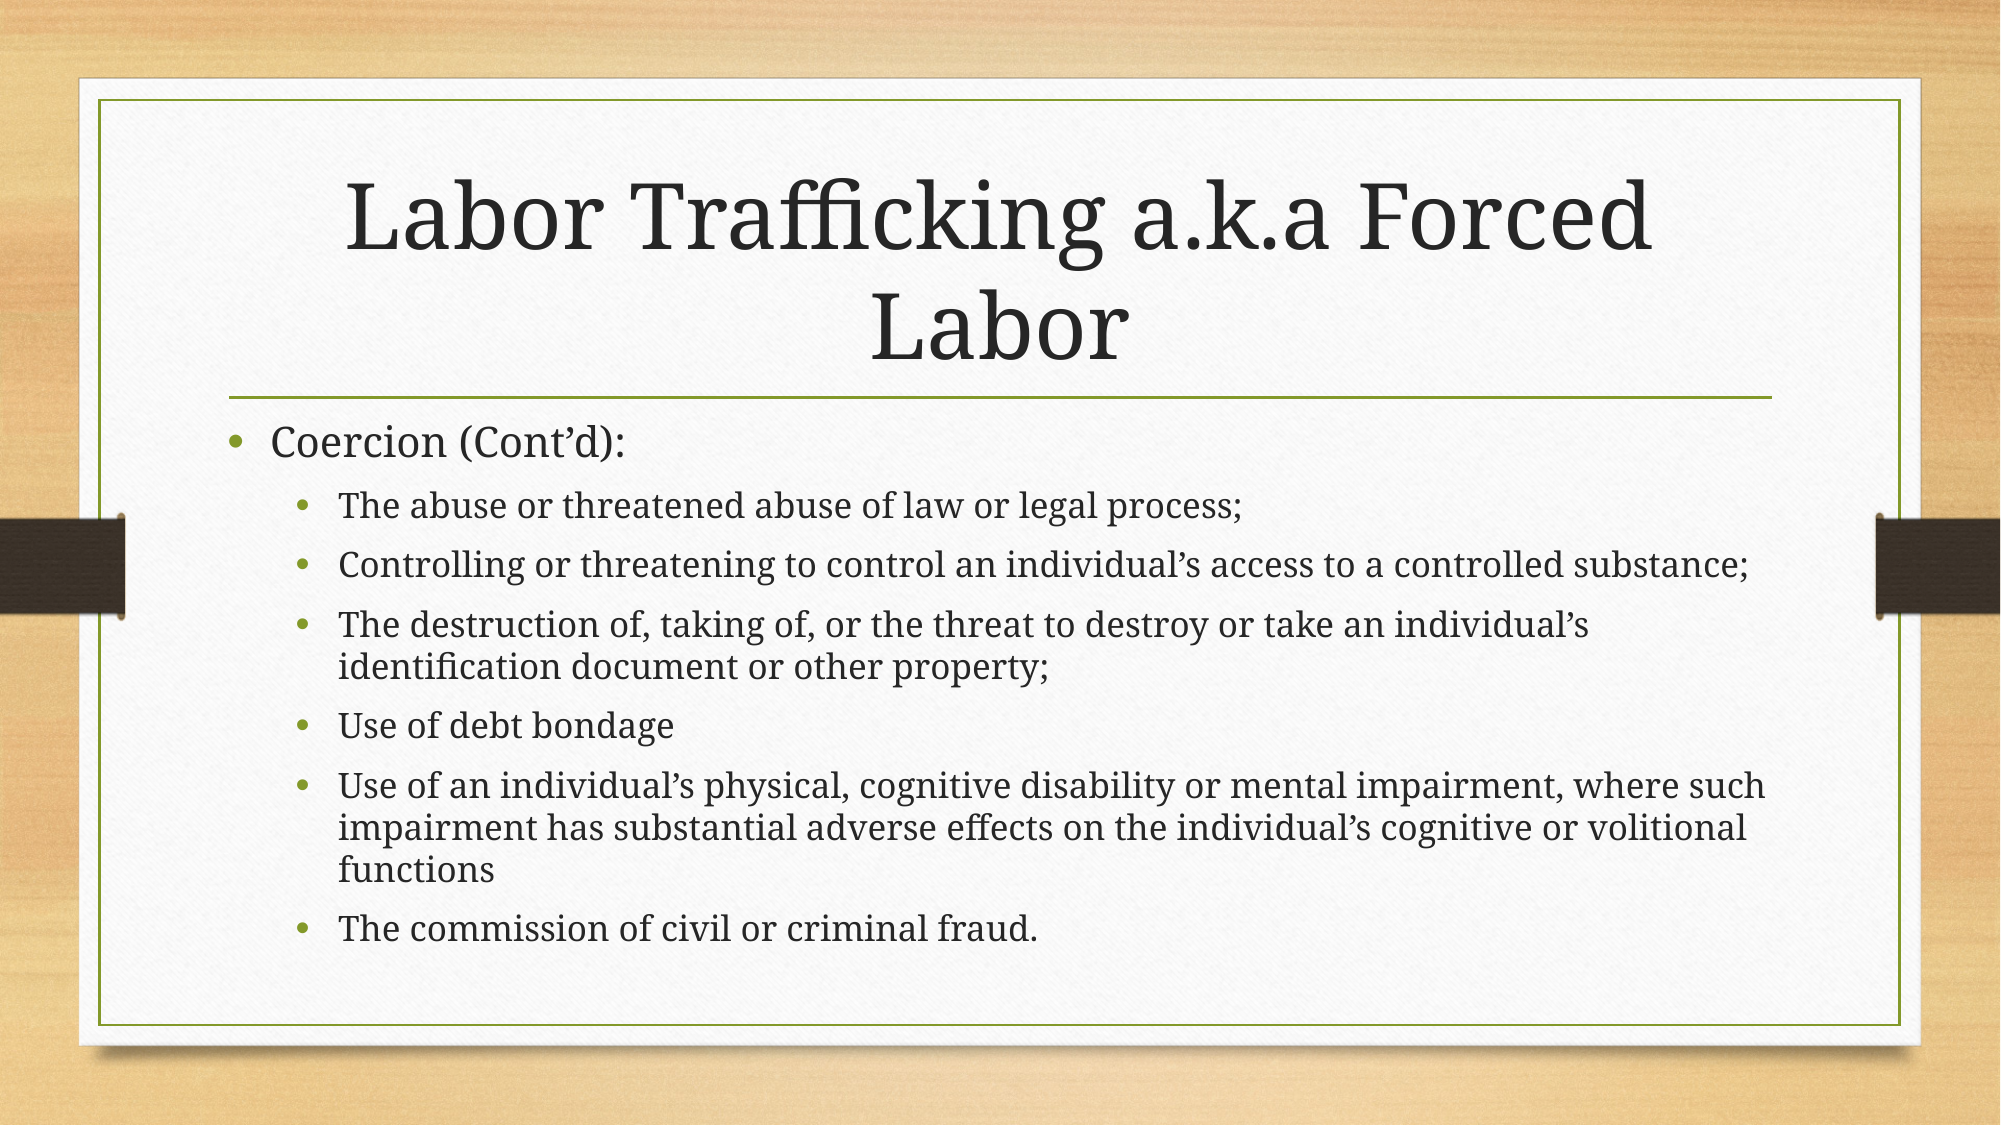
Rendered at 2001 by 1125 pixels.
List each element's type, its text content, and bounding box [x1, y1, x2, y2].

list Coercion (Cont’d): The abuse or threatened abuse of law or legal process; Controlling or threatening to control an individual’s access to a controlled substance; The destruction of, taking of, or the threat to destroy or take an individual’s identification document or other property; Use of debt bondage Use of an individual’s physical, cognitive disability or mental impairment, where such impairment has substantial adverse effects on the individual’s cognitive or volitional functions The commission of civil or criminal fraud. [212, 408, 1788, 964]
picture [0, 0, 2001, 1125]
title Labor Trafficking a.k.a Forced Labor [212, 161, 1788, 375]
